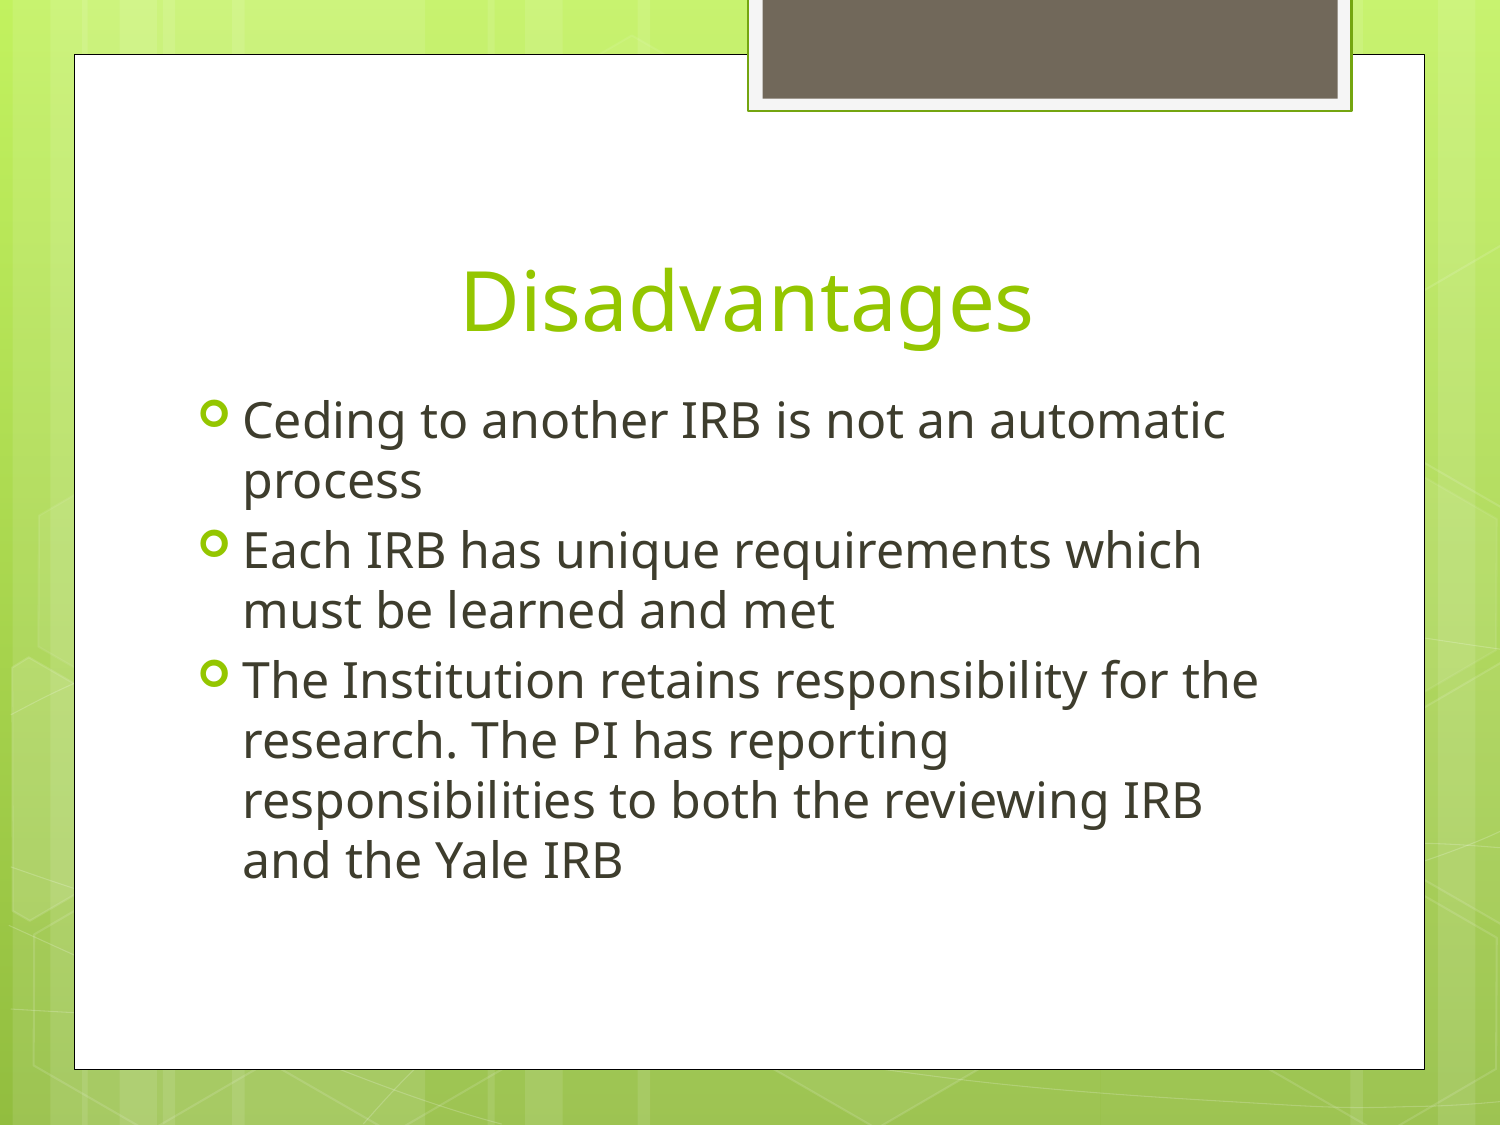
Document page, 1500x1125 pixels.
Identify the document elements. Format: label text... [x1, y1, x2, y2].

title Disadvantages [171, 168, 1324, 357]
list Ceding to another IRB is not an automatic process Each IRB has unique requirements which must be learned and met The Institution retains responsibility for the research. The PI has reporting responsibilities to both the reviewing IRB and the Yale IRB [171, 381, 1283, 957]
